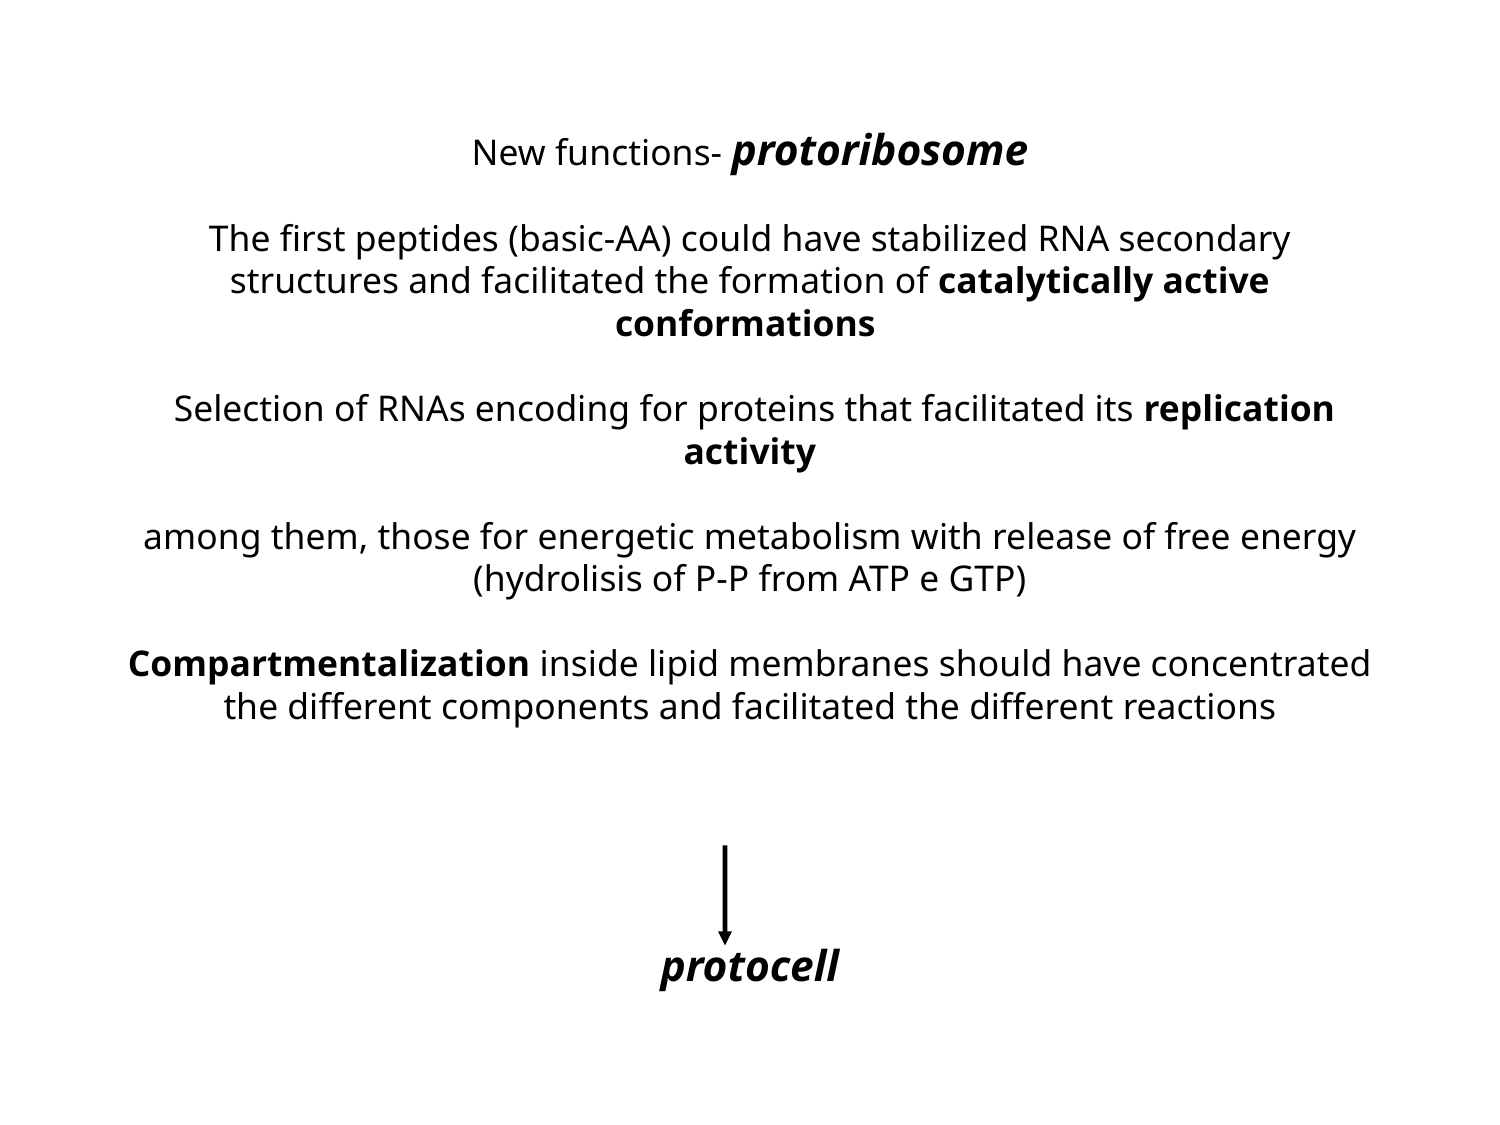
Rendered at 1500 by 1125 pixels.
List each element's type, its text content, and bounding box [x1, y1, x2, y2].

text_box [718, 845, 732, 946]
title New functions- protoribosome The first peptides (basic-AA) could have stabilized RNA secondary structures and facilitated the formation of catalytically active conformations Selection of RNAs encoding for proteins that facilitated its replication activity among them, those for energetic metabolism with release of free energy (hydrolisis of P-P from ATP e GTP) Compartmentalization inside lipid membranes should have concentrated the different components and facilitated the different reactions protocell [112, 99, 1388, 1013]
